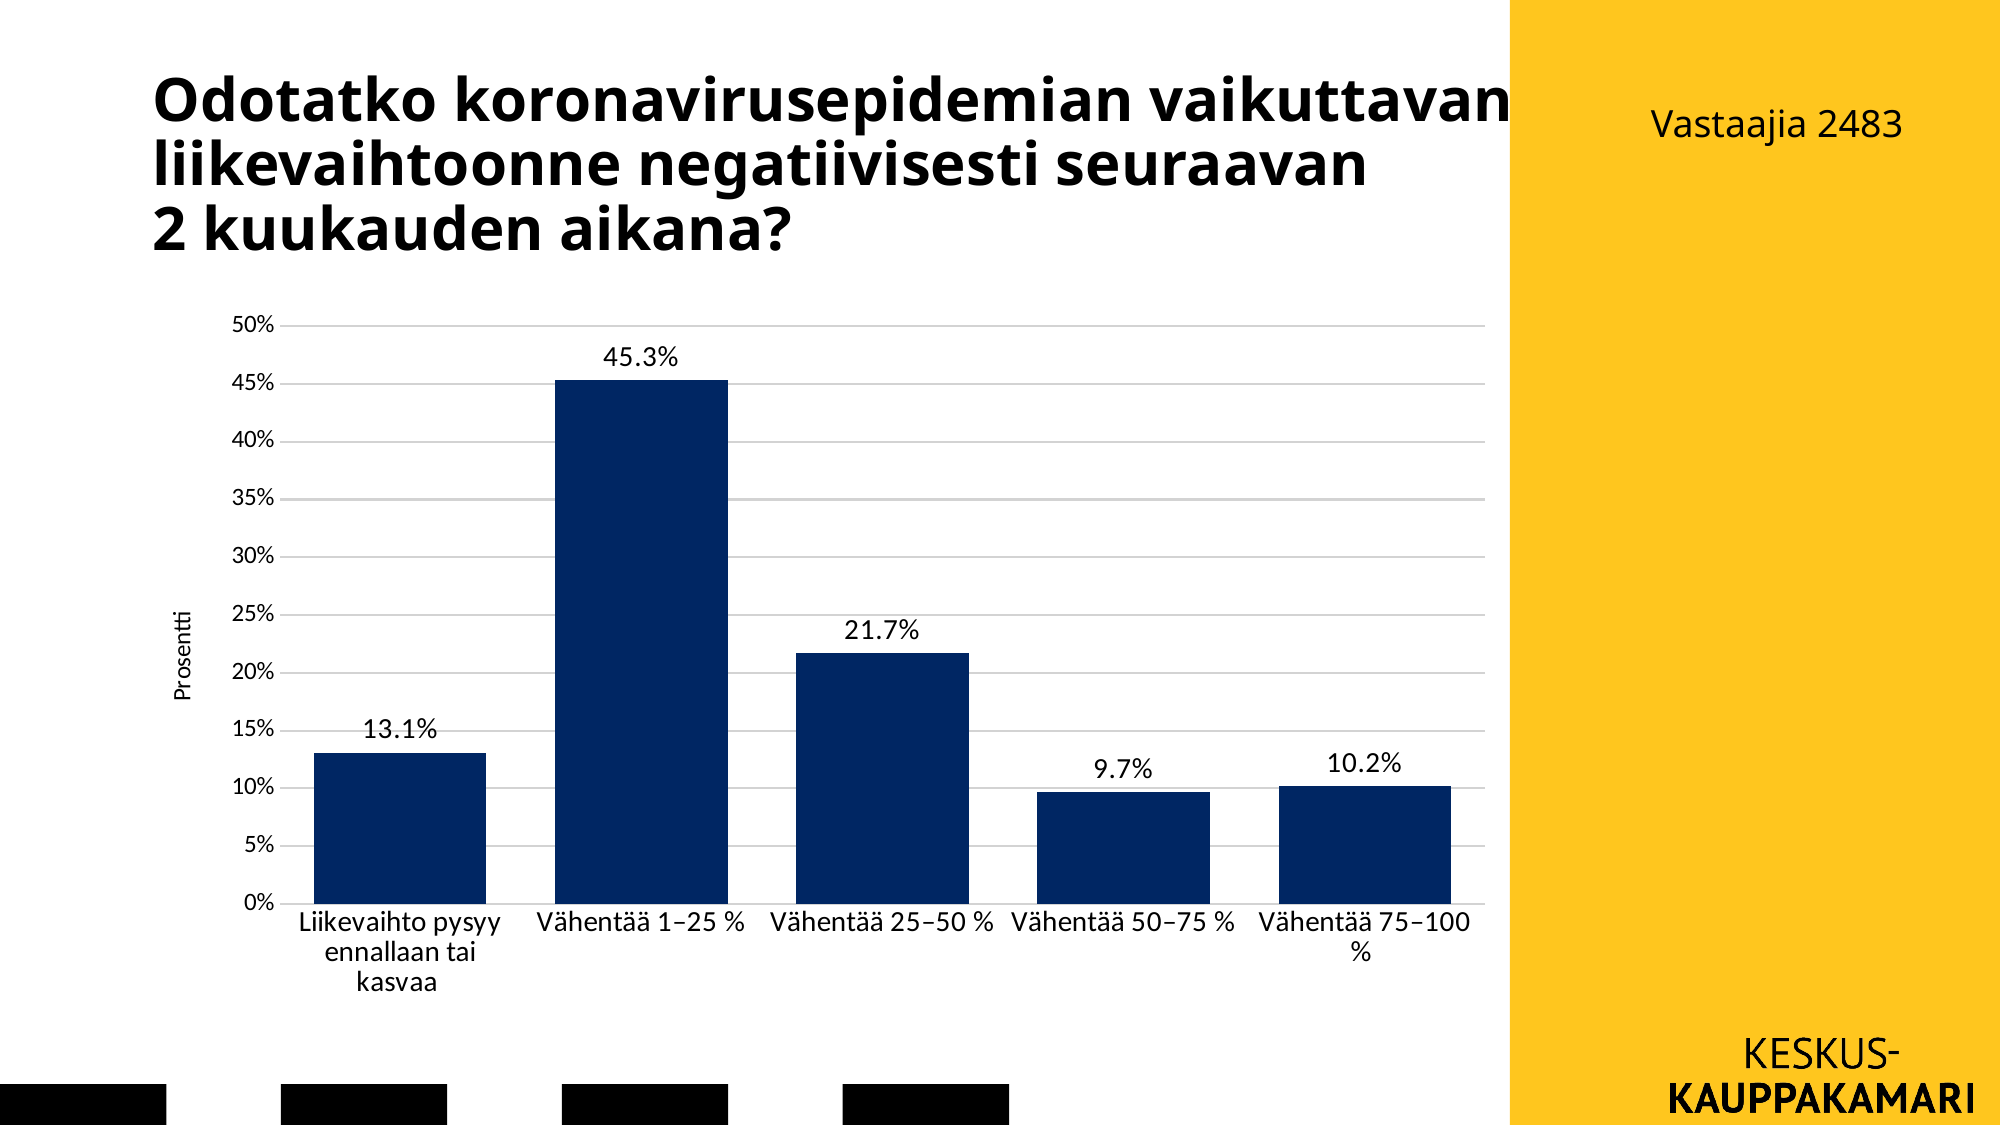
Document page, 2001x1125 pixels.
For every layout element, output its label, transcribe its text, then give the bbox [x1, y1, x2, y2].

picture [1670, 1037, 1973, 1113]
title Odotatko koronavirusepidemian vaikuttavan liikevaihtoonne negatiivisesti seuraavan 2 kuukauden aikana? [137, 59, 1662, 273]
chart [137, 299, 1513, 1014]
text_box Vastaajia 2483 [1606, 92, 1918, 153]
